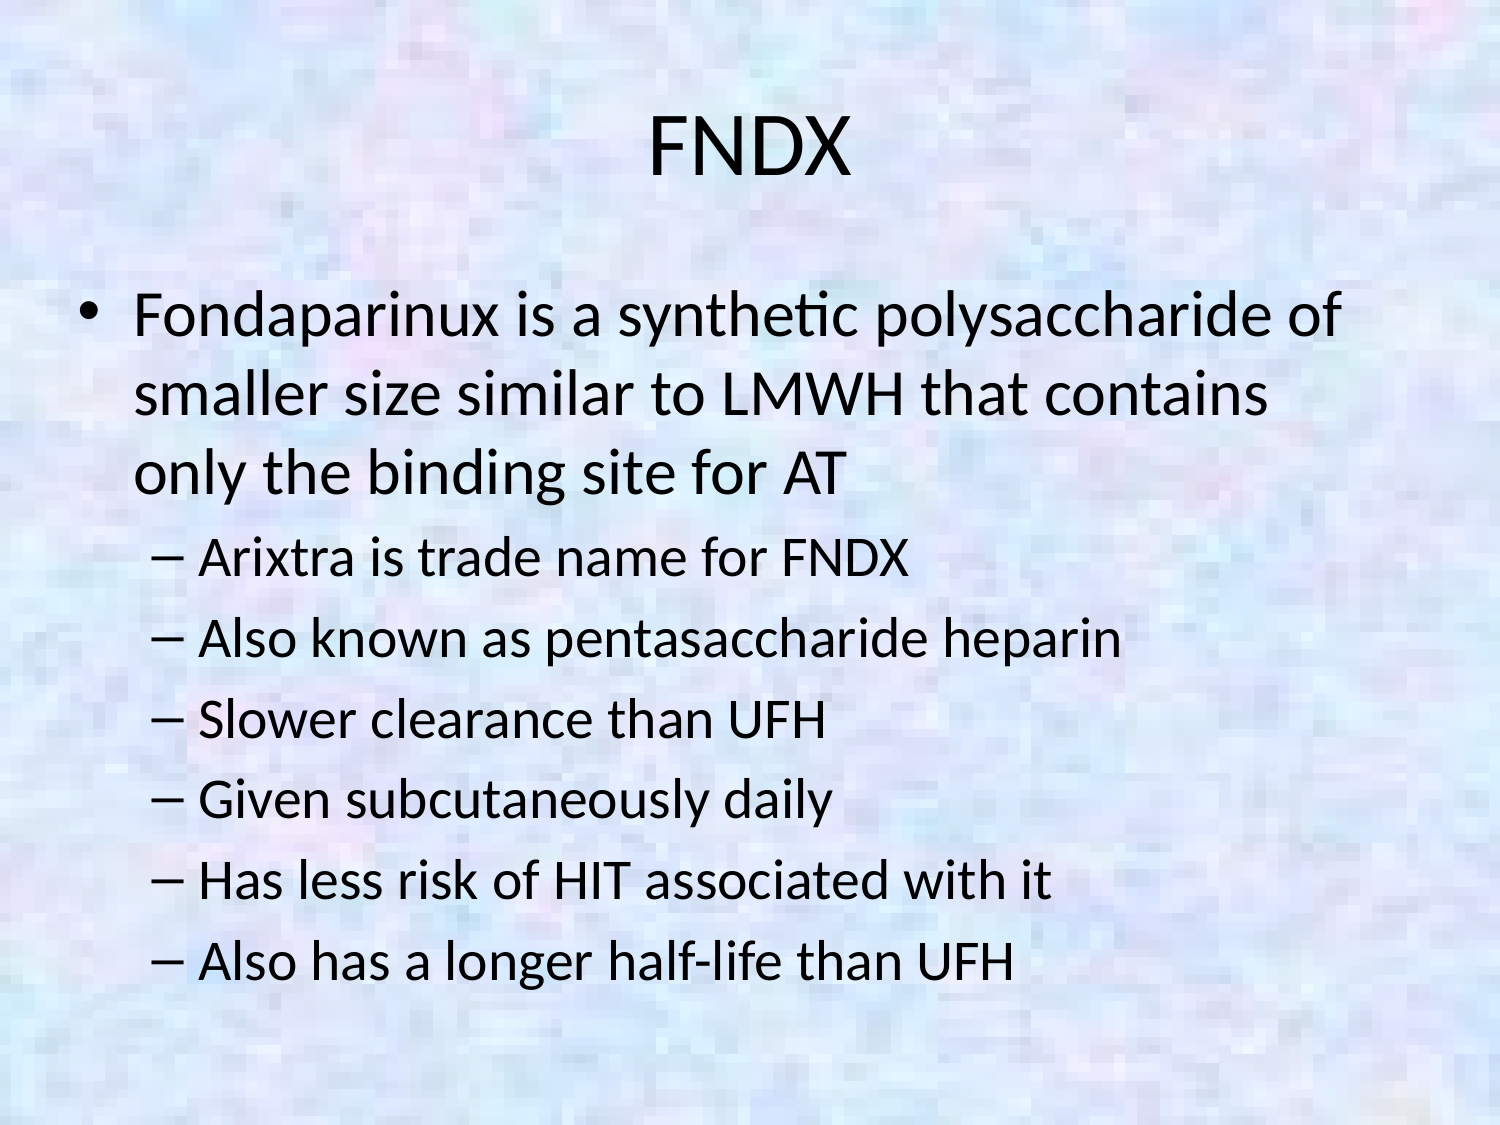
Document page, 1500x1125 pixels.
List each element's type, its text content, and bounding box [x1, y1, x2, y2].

title FNDX [75, 45, 1425, 233]
list Fondaparinux is a synthetic polysaccharide of smaller size similar to LMWH that contains only the binding site for AT Arixtra is trade name for FNDX Also known as pentasaccharide heparin Slower clearance than UFH Given subcutaneously daily Has less risk of HIT associated with it Also has a longer half-life than UFH [62, 262, 1413, 1005]
